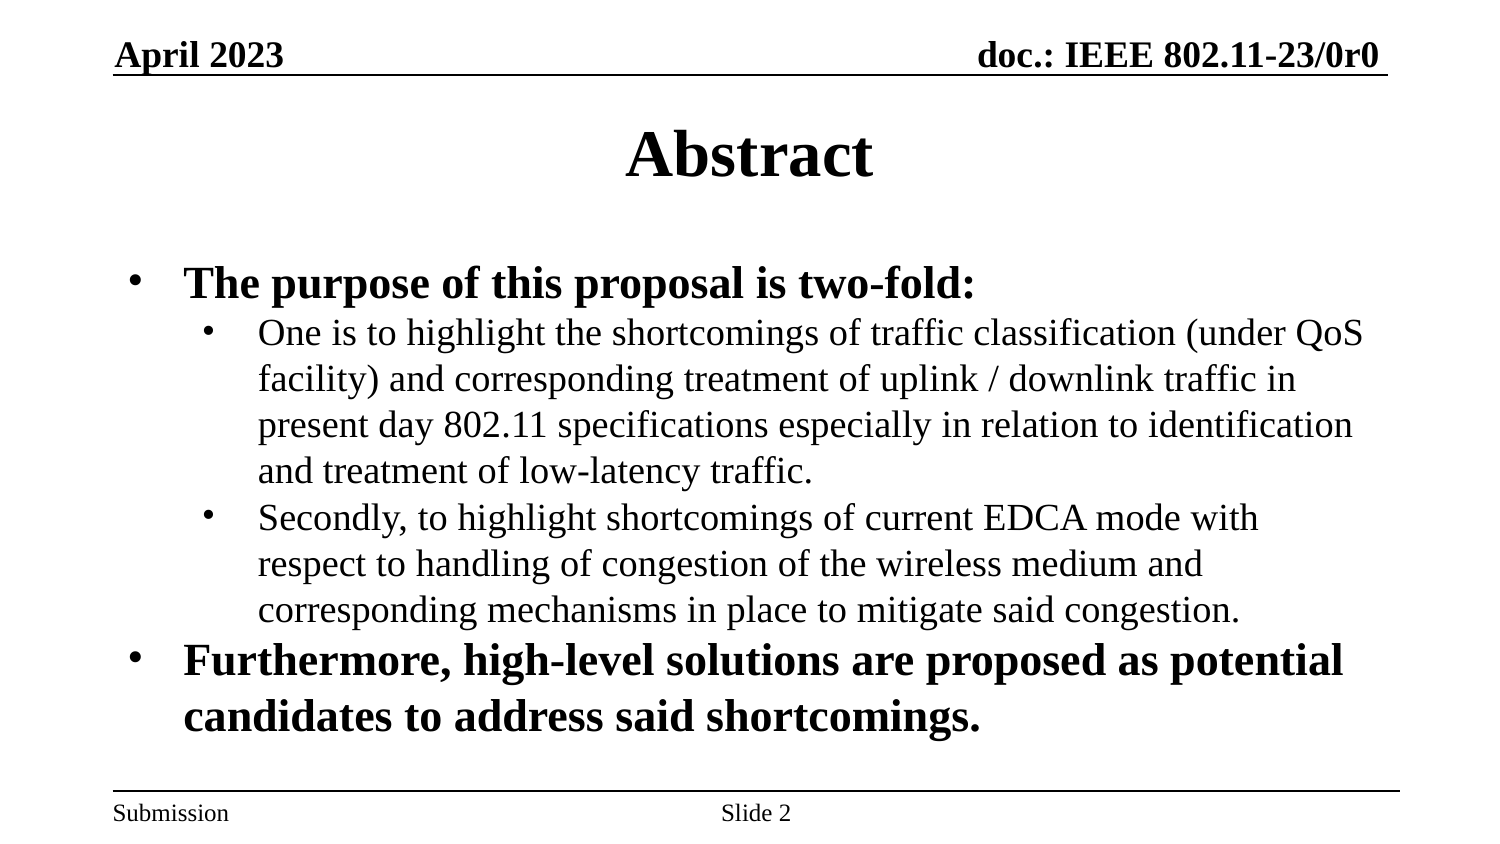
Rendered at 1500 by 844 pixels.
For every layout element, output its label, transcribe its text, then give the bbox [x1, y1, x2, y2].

slide_number Slide 2 [712, 796, 800, 820]
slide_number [114, 40, 316, 75]
title Abstract [112, 84, 1388, 216]
list The purpose of this proposal is two-fold: One is to highlight the shortcomings of traffic classification (under QoS facility) and corresponding treatment of uplink / downlink traffic in present day 802.11 specifications especially in relation to identification and treatment of low-latency traffic. Secondly, to highlight shortcomings of current EDCA mode with respect to handling of congestion of the wireless medium and corresponding mechanisms in place to mitigate said congestion. Furthermore, high-level solutions are proposed as potential candidates to address said shortcomings. [112, 244, 1388, 751]
